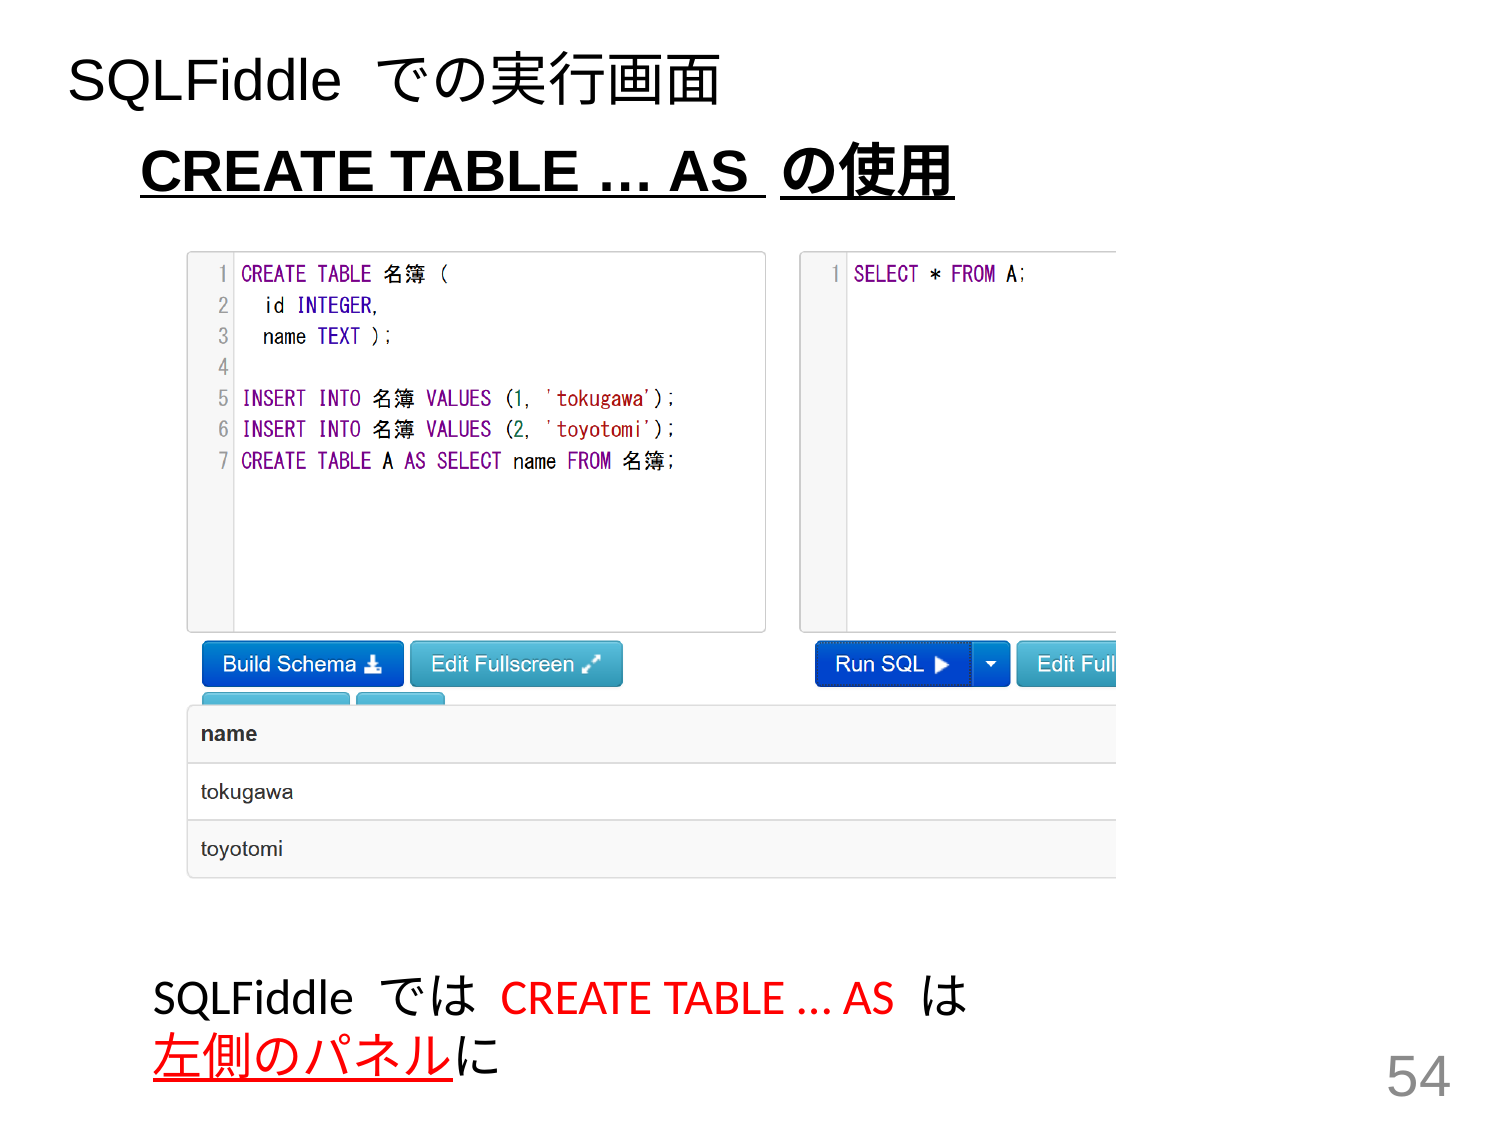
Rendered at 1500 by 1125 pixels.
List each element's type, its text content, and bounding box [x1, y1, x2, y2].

picture [164, 239, 1116, 885]
slide_number 54 [1129, 1042, 1467, 1103]
list SQLFiddle での実行画面 CREATE TABLE … AS の使用 [52, 34, 1441, 1014]
text_box SQLFiddle では CREATE TABLE … AS は 左側のパネルに [138, 957, 983, 1092]
